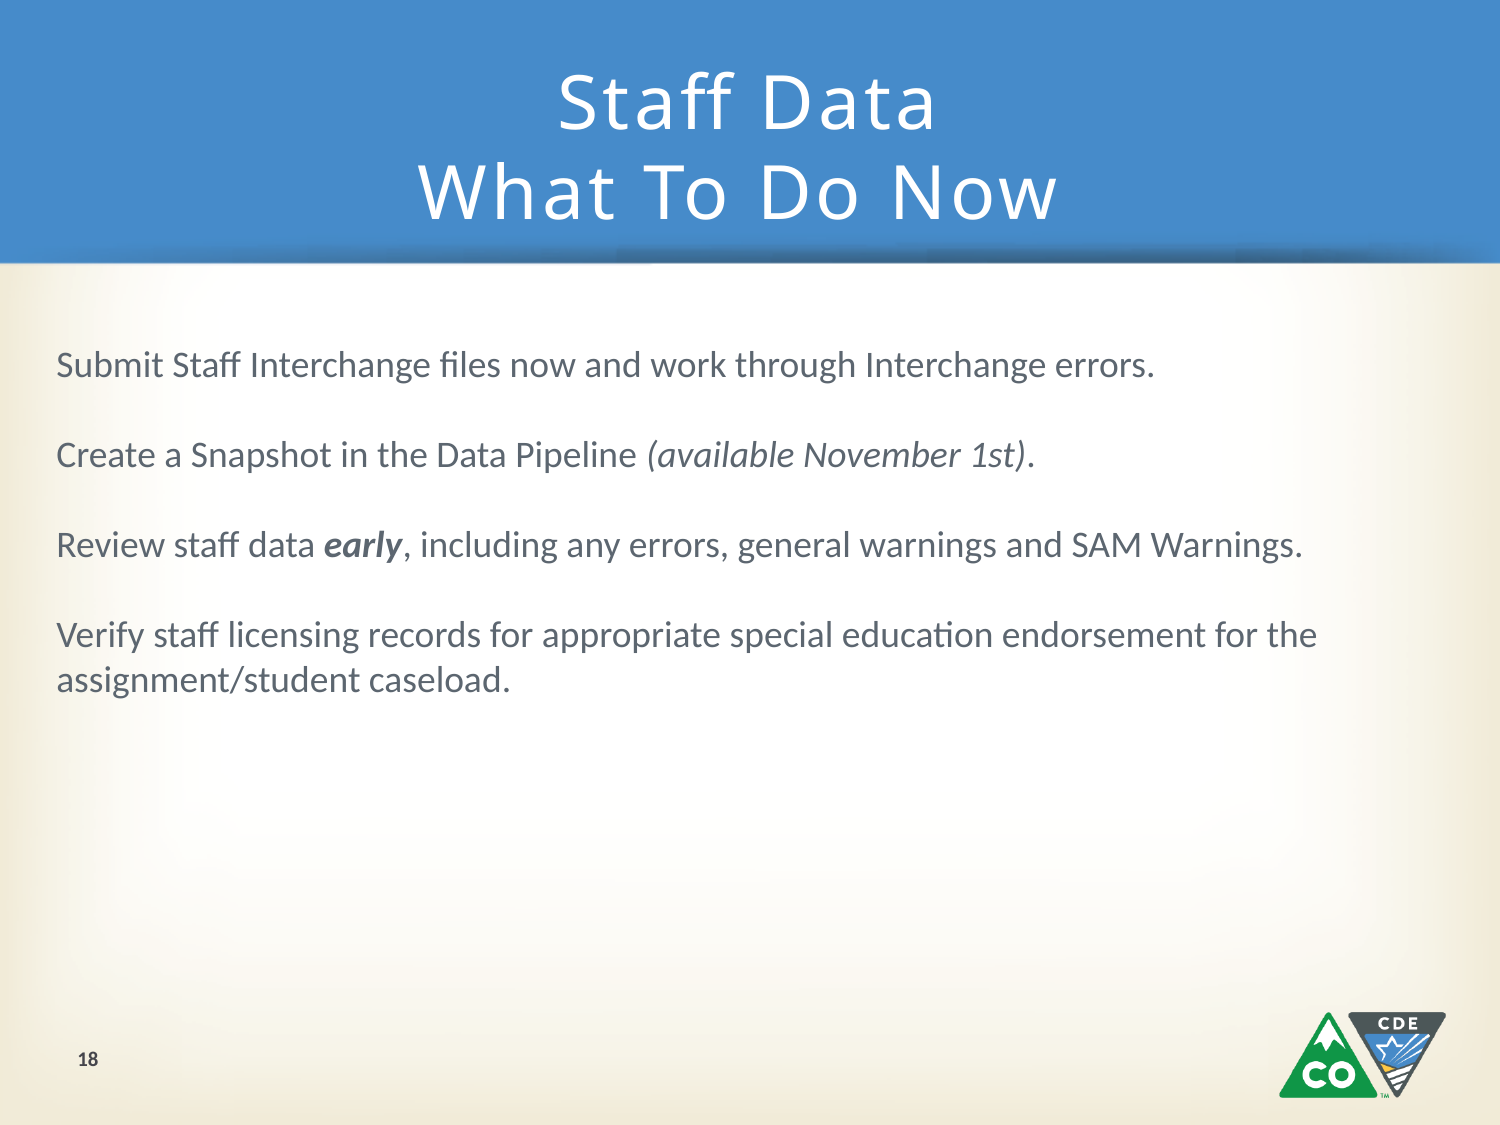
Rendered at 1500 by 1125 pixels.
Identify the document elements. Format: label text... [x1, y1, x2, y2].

list Submit Staff Interchange files now and work through Interchange errors. Create a Snapshot in the Data Pipeline (available November 1st). Review staff data early, including any errors, general warnings and SAM Warnings. Verify staff licensing records for appropriate special education endorsement for the assignment/student caseload. [33, 332, 1489, 869]
picture [0, 0, 1500, 1125]
title Staff Data What To Do Now [62, 58, 1438, 232]
footer 18 [62, 1027, 538, 1088]
